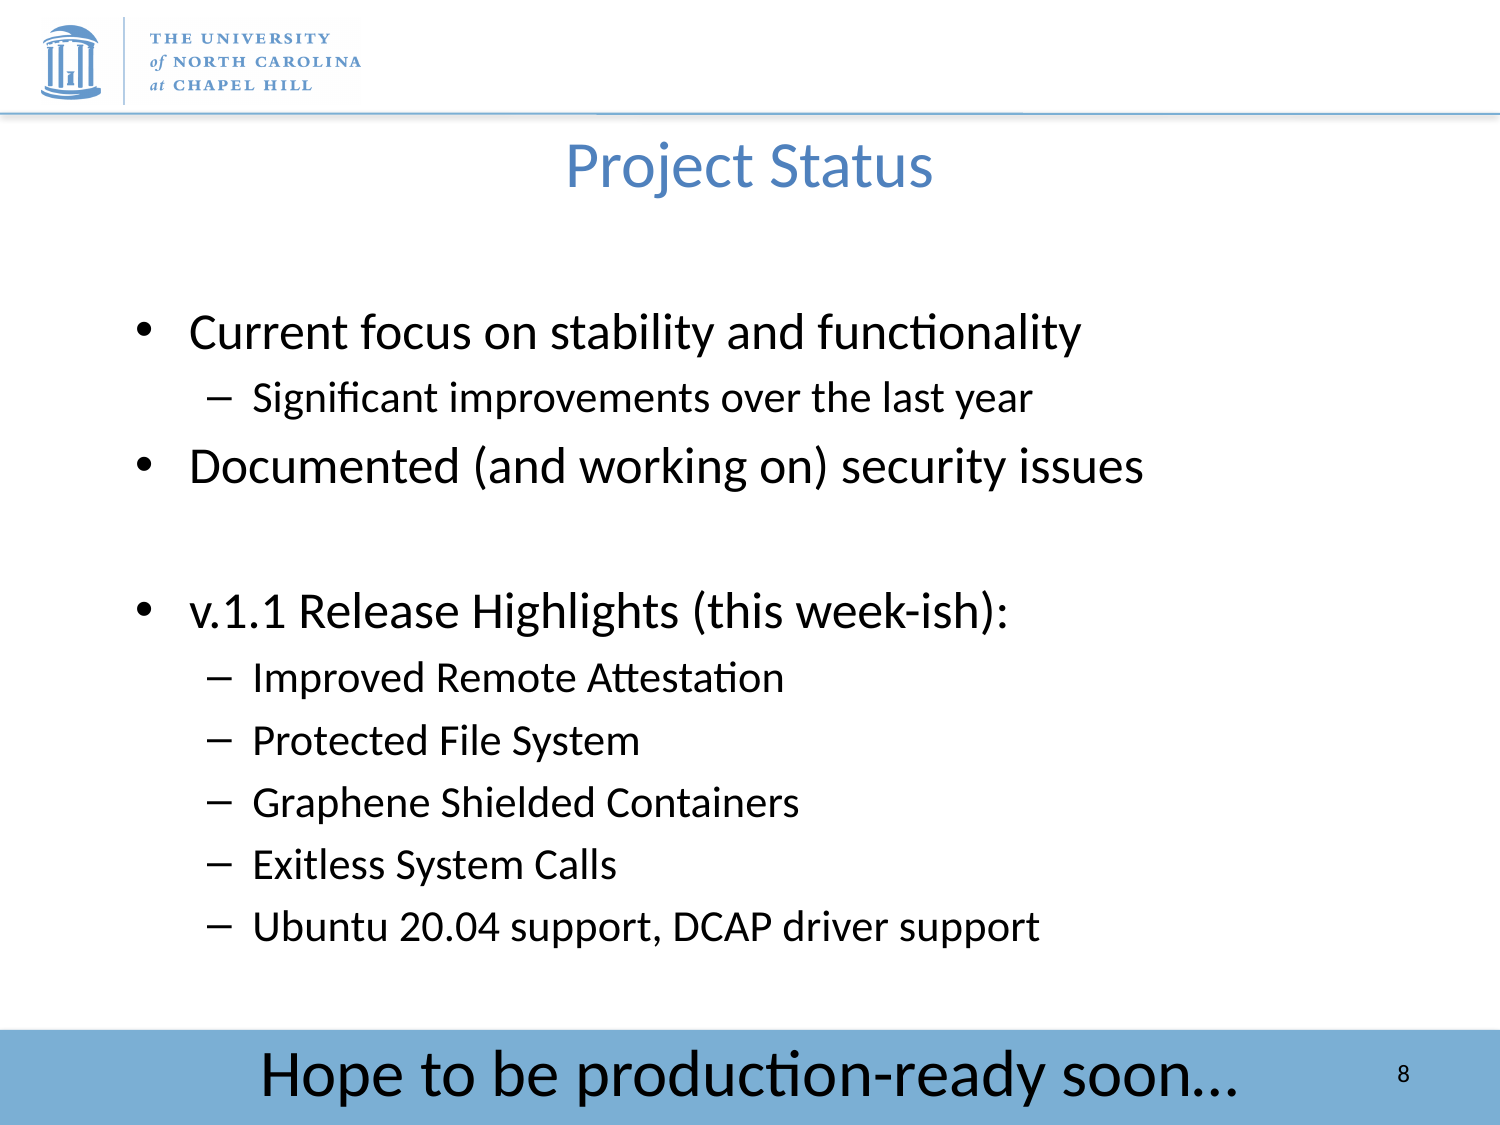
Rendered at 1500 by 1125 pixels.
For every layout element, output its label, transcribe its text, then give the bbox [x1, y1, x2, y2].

title Project Status [0, 113, 1500, 209]
text_box Hope to be production-ready soon… [0, 1023, 1500, 1117]
list Current focus on stability and functionality Significant improvements over the last year Documented (and working on) security issues v.1.1 Release Highlights (this week-ish): Improved Remote Attestation Protected File System Graphene Shielded Containers Exitless System Calls Ubuntu 20.04 support, DCAP driver support [135, 290, 1373, 963]
picture [41, 17, 361, 105]
